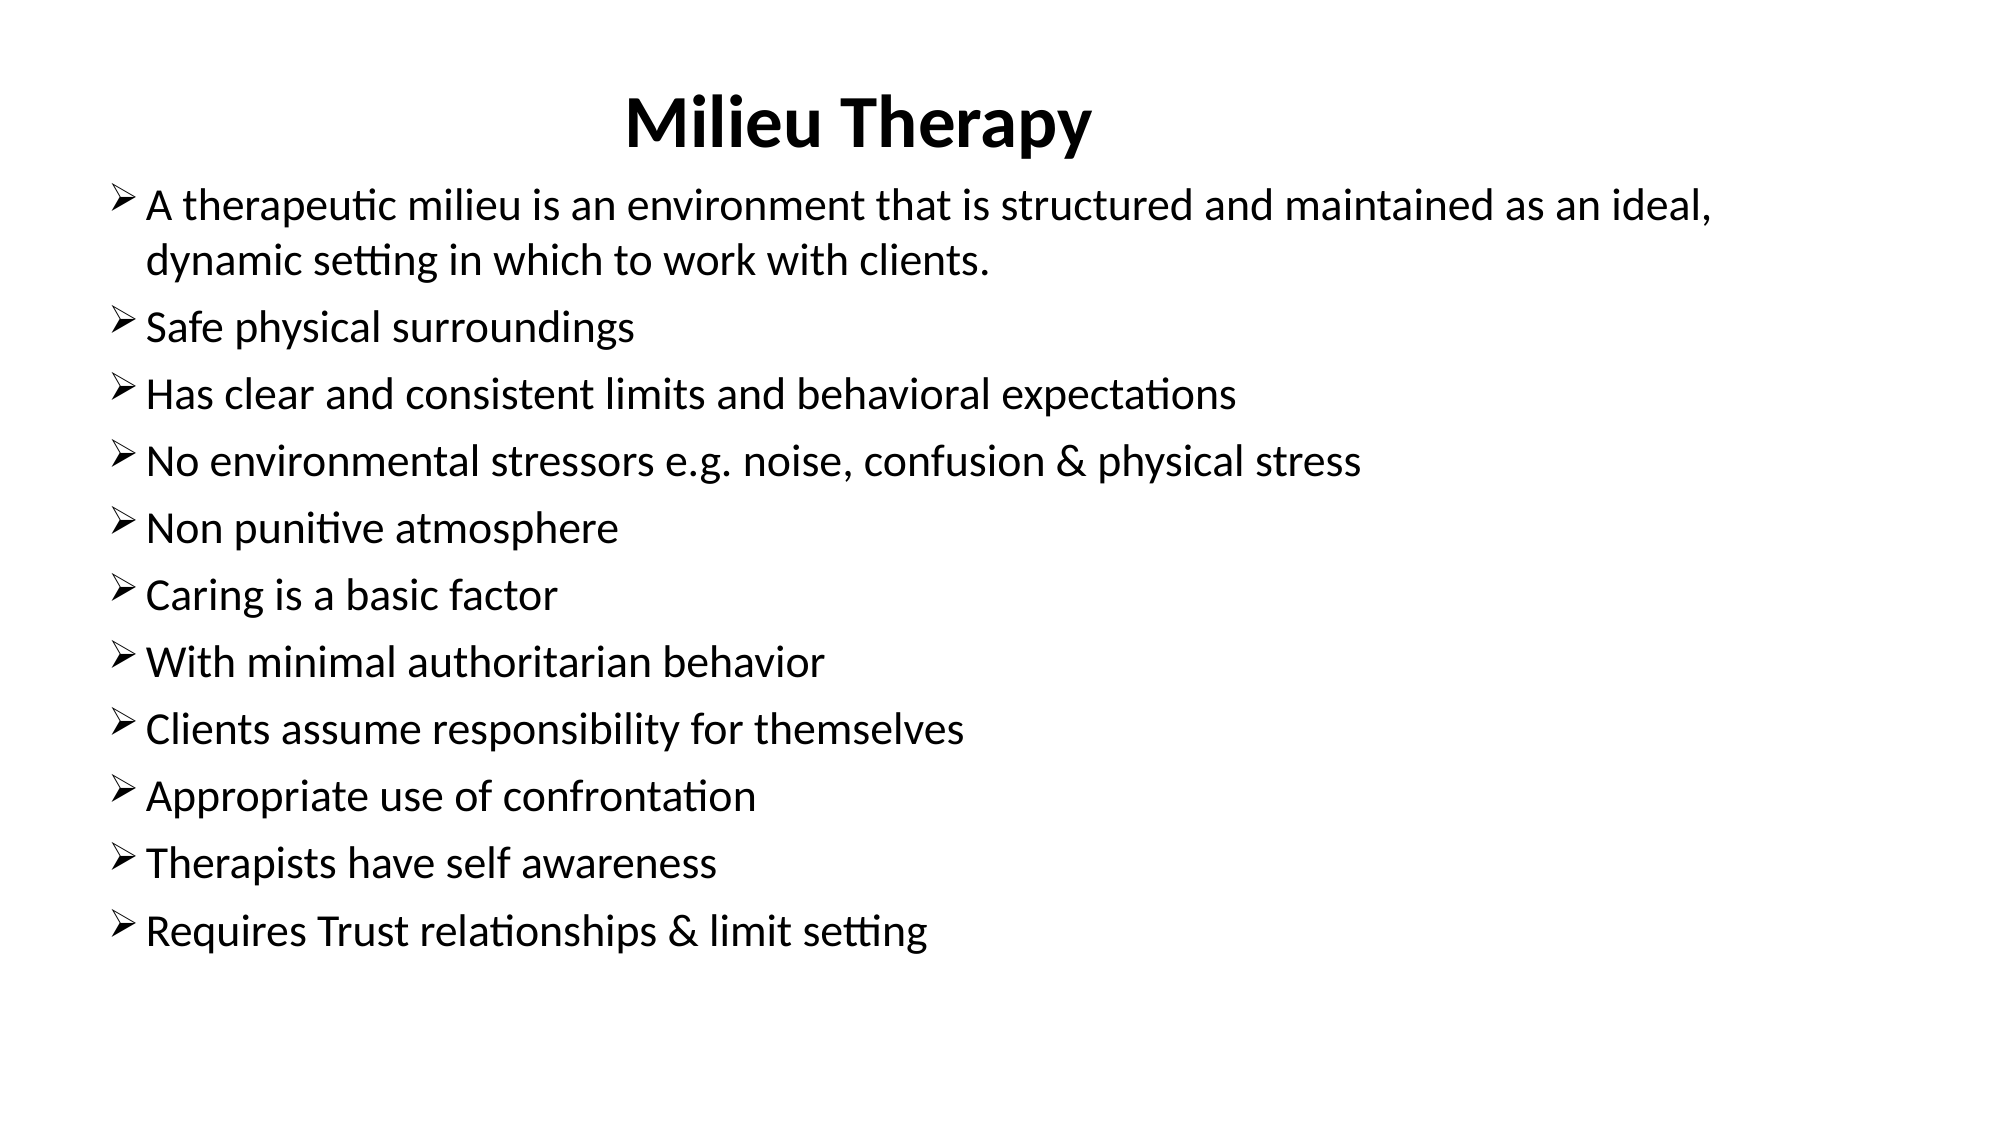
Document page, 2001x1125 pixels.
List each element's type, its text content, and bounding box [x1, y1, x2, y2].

list Milieu Therapy A therapeutic milieu is an environment that is structured and maintained as an ideal, dynamic setting in which to work with clients. Safe physical surroundings Has clear and consistent limits and behavioral expectations No environmental stressors e.g. noise, confusion & physical stress Non punitive atmosphere Caring is a basic factor With minimal authoritarian behavior Clients assume responsibility for themselves Appropriate use of confrontation Therapists have self awareness Requires Trust relationships & limit setting [93, 64, 1819, 1080]
